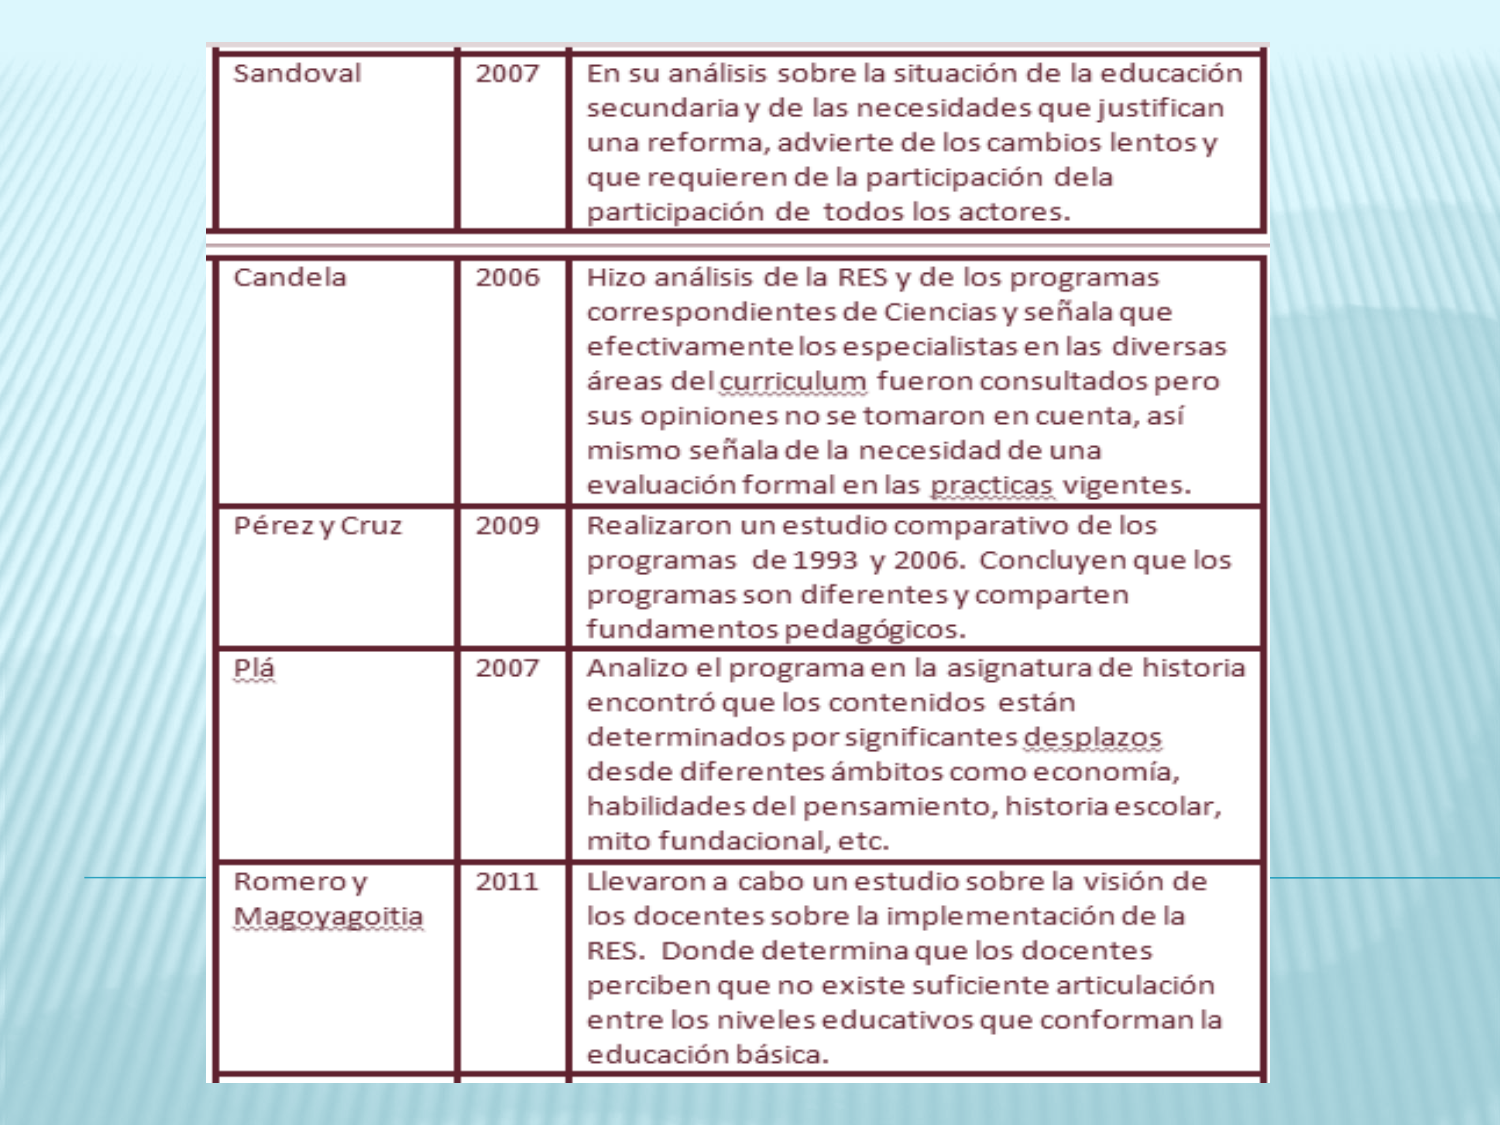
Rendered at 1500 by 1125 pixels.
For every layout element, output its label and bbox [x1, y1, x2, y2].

picture [206, 42, 1270, 1083]
